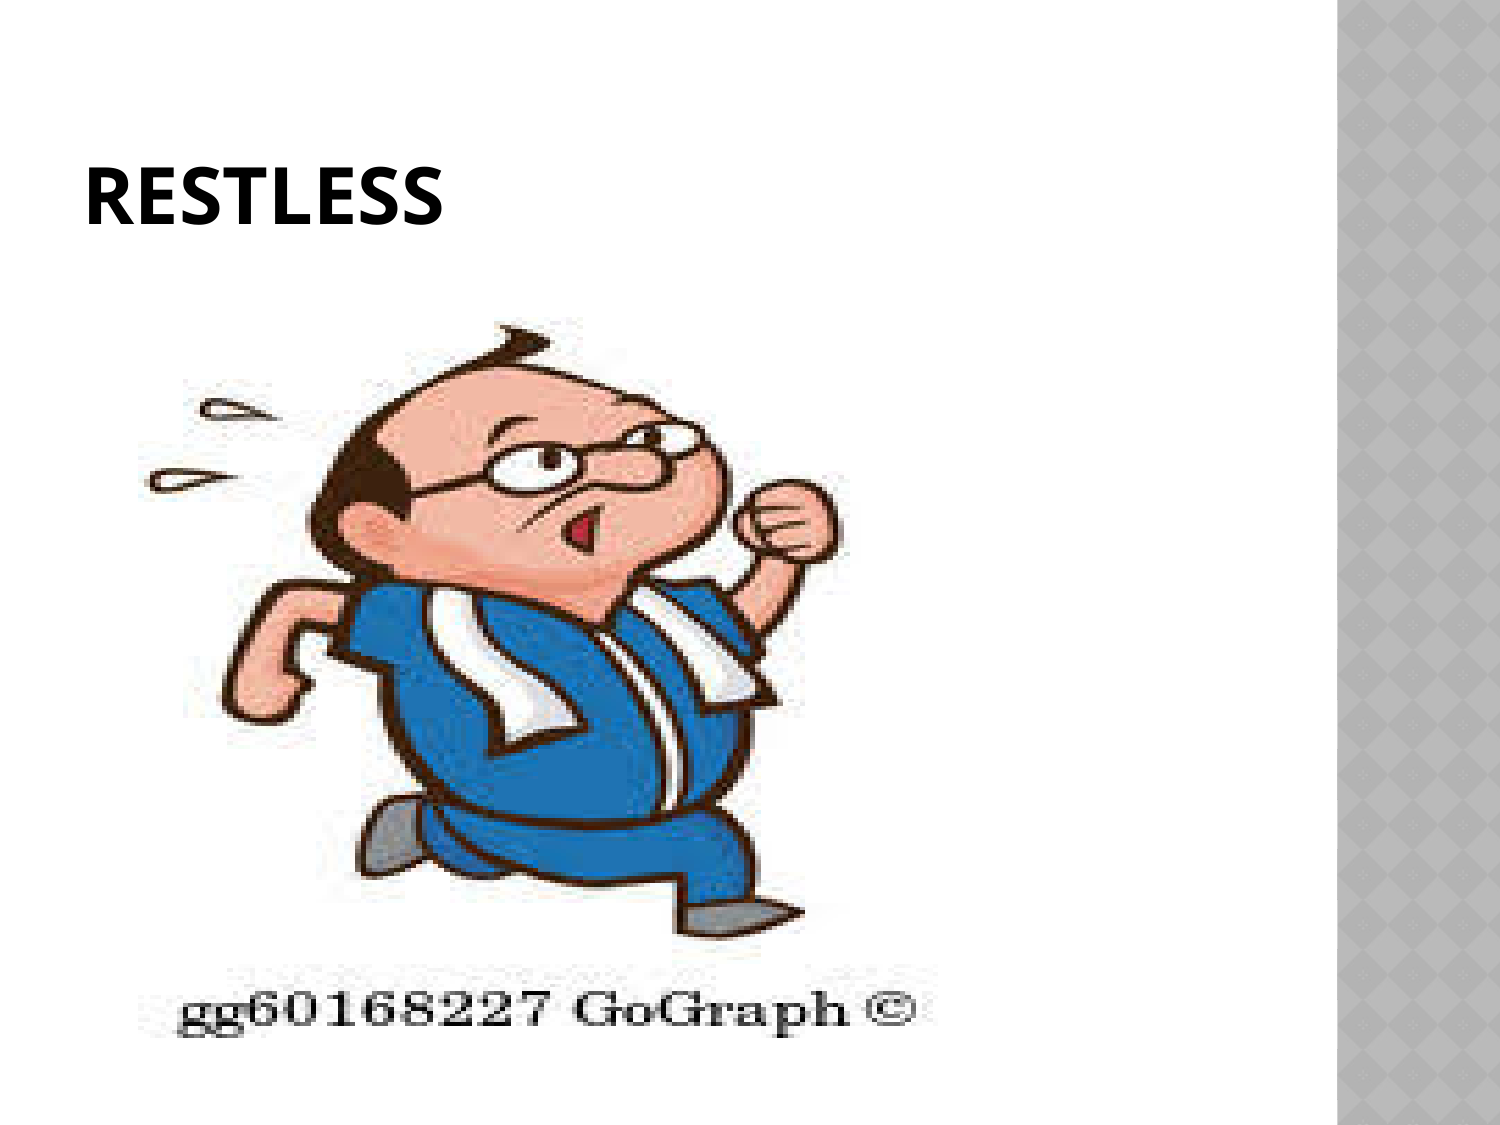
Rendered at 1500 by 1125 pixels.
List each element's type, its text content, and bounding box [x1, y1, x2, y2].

title Restless [75, 52, 1263, 240]
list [49, 286, 1051, 1038]
